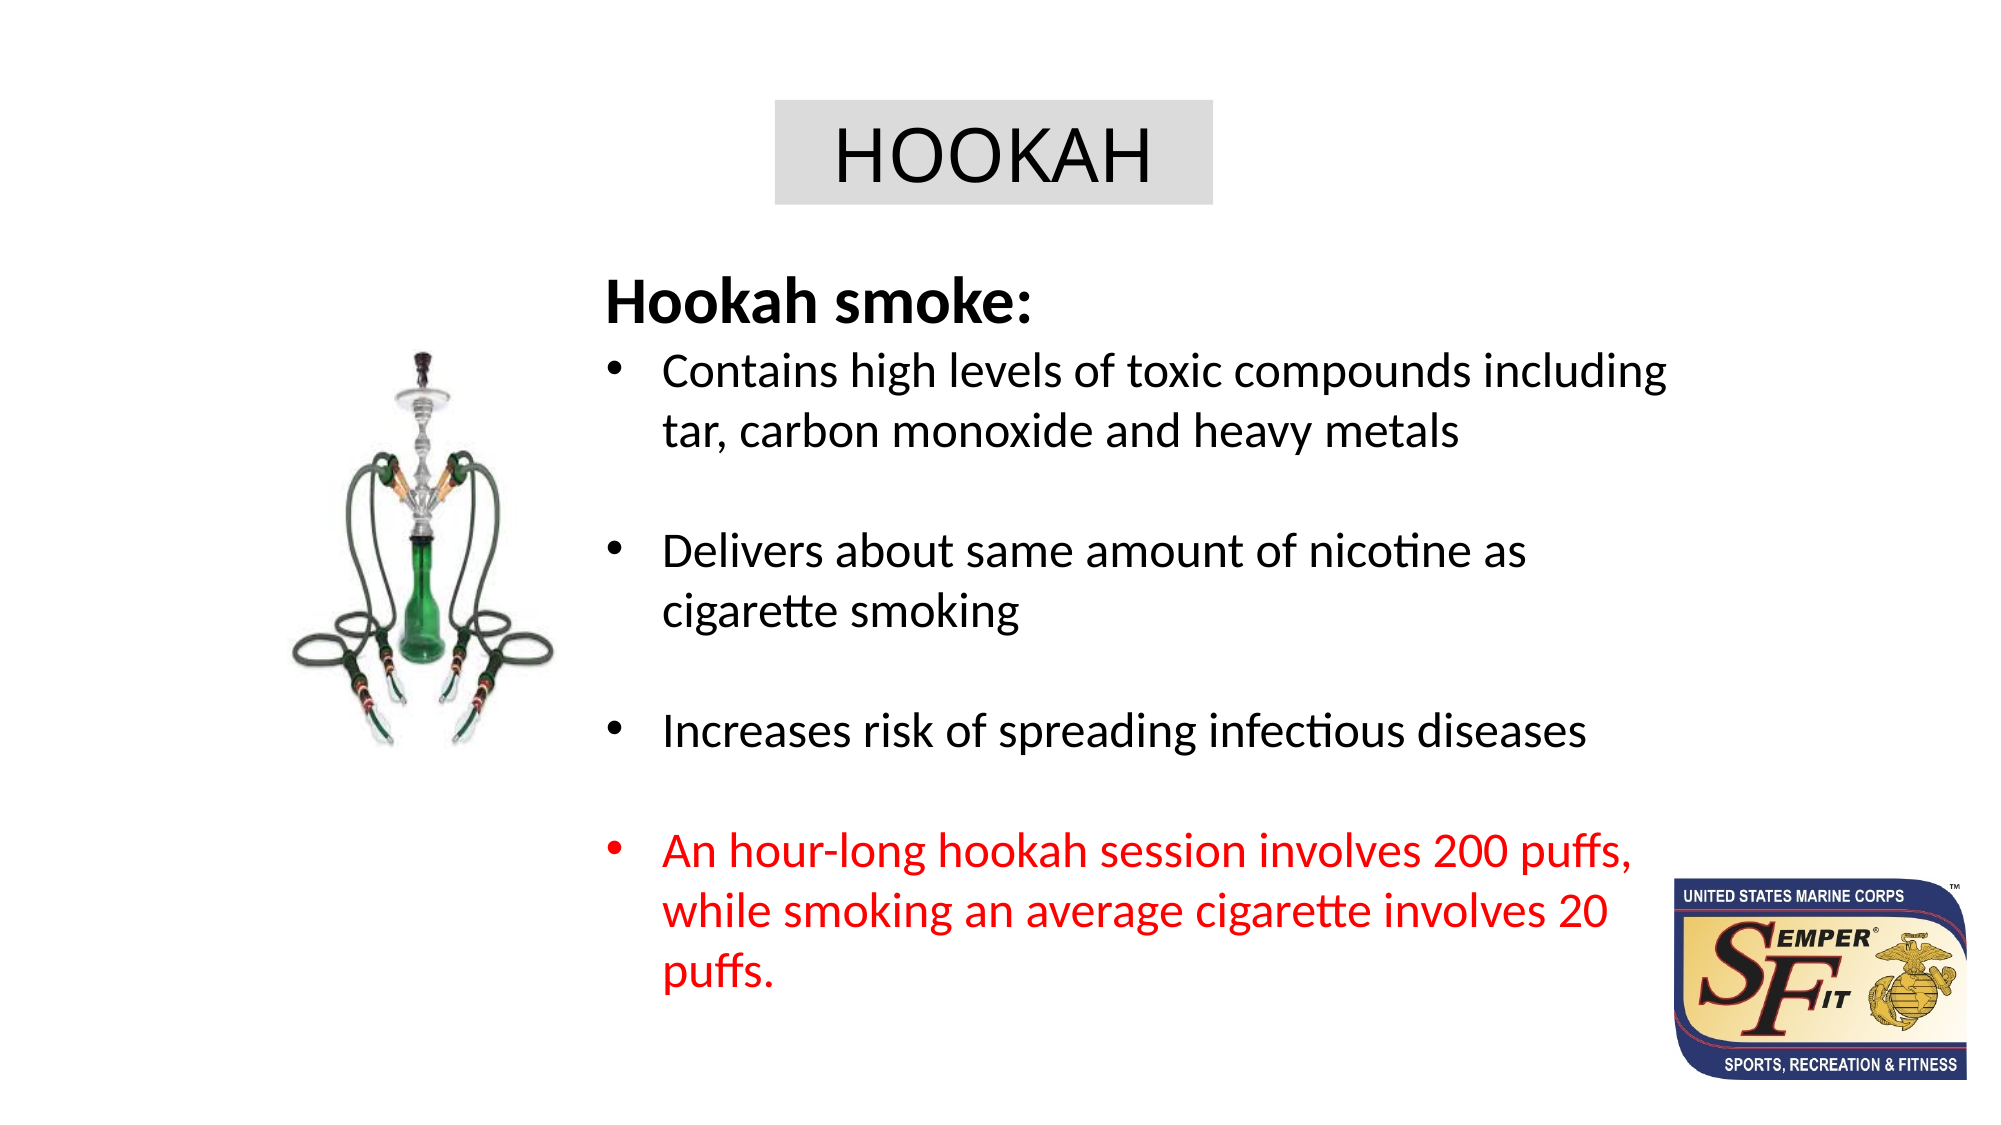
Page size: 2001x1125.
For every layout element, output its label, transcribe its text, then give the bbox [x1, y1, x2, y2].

picture [1674, 877, 1968, 1080]
text_box HOOKAH [774, 99, 1214, 205]
picture [287, 349, 557, 750]
text_box Hookah smoke: Contains high levels of toxic compounds including tar, carbon monoxide and heavy metals Delivers about same amount of nicotine as cigarette smoking Increases risk of spreading infectious diseases An hour-long hookah session involves 200 puffs, while smoking an average cigarette involves 20 puffs. [591, 249, 1692, 1005]
